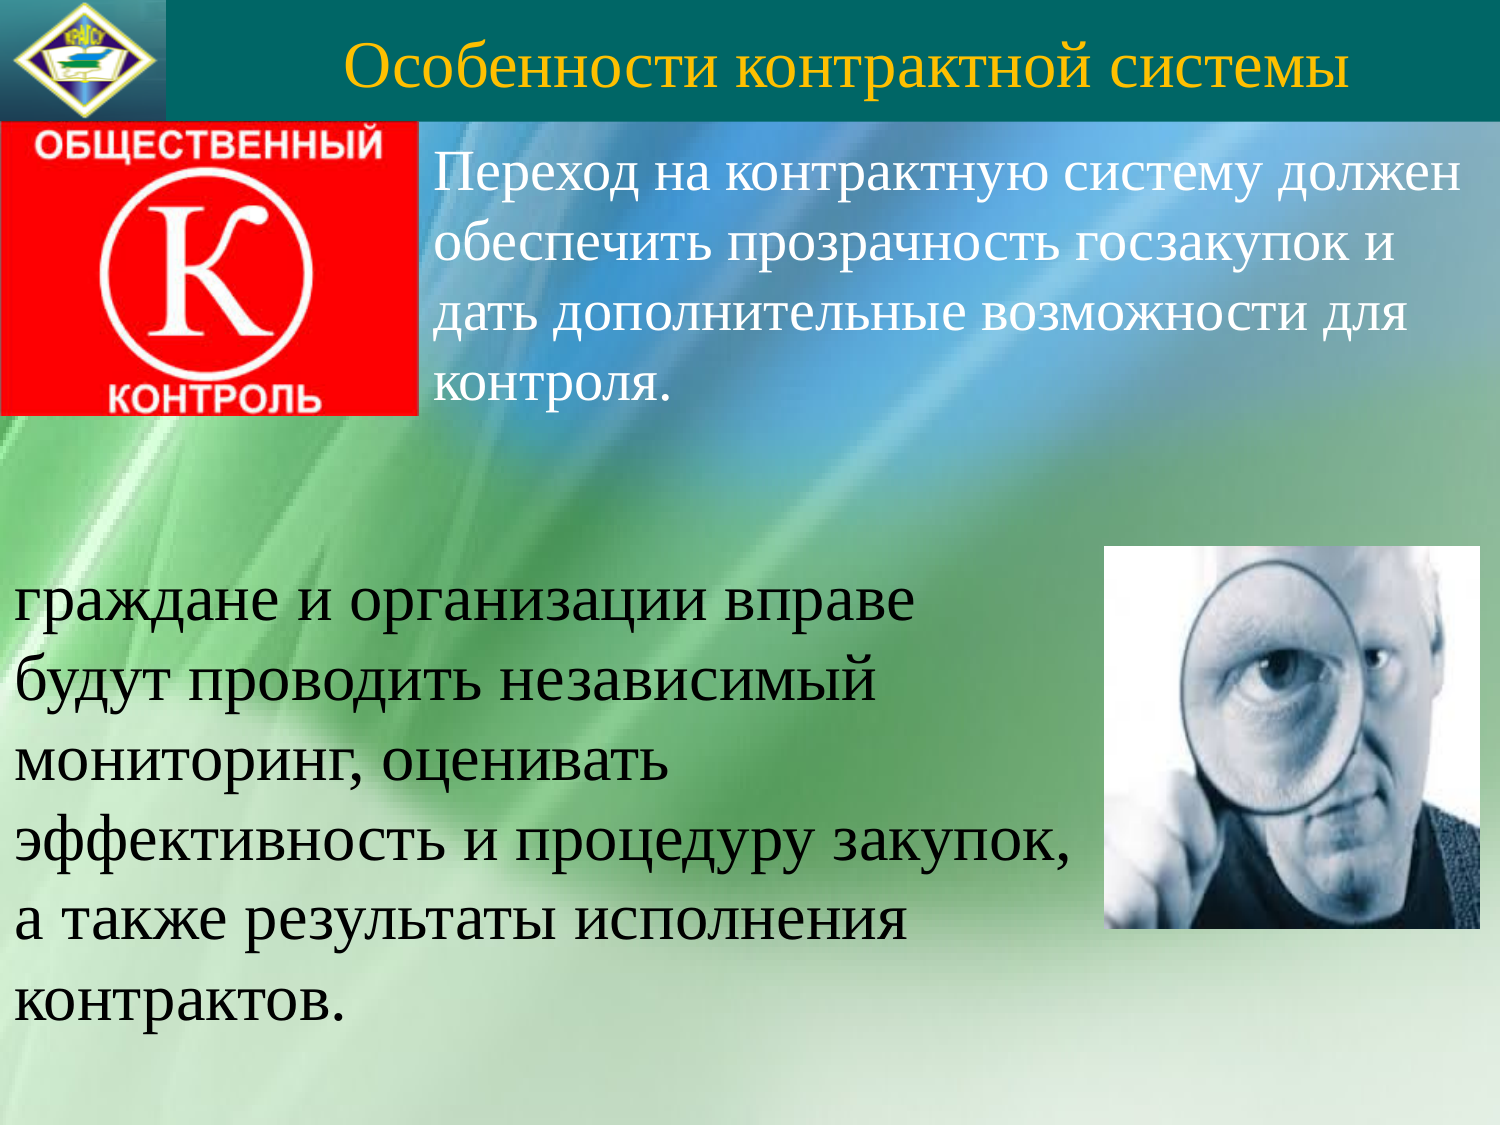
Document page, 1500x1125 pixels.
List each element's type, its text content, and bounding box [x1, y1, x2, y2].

text_box Переход на контрактную систему должен обеспечить прозрачность госзакупок и дать дополнительные возможности для контроля. [422, 124, 1500, 420]
picture [0, 0, 1500, 1125]
text_box граждане и организации вправе будут проводить независимый мониторинг, оценивать эффективность и процедуру закупок, а также результаты исполнения контрактов. [0, 546, 1105, 1041]
title Особенности контрактной системы [166, 0, 1500, 122]
